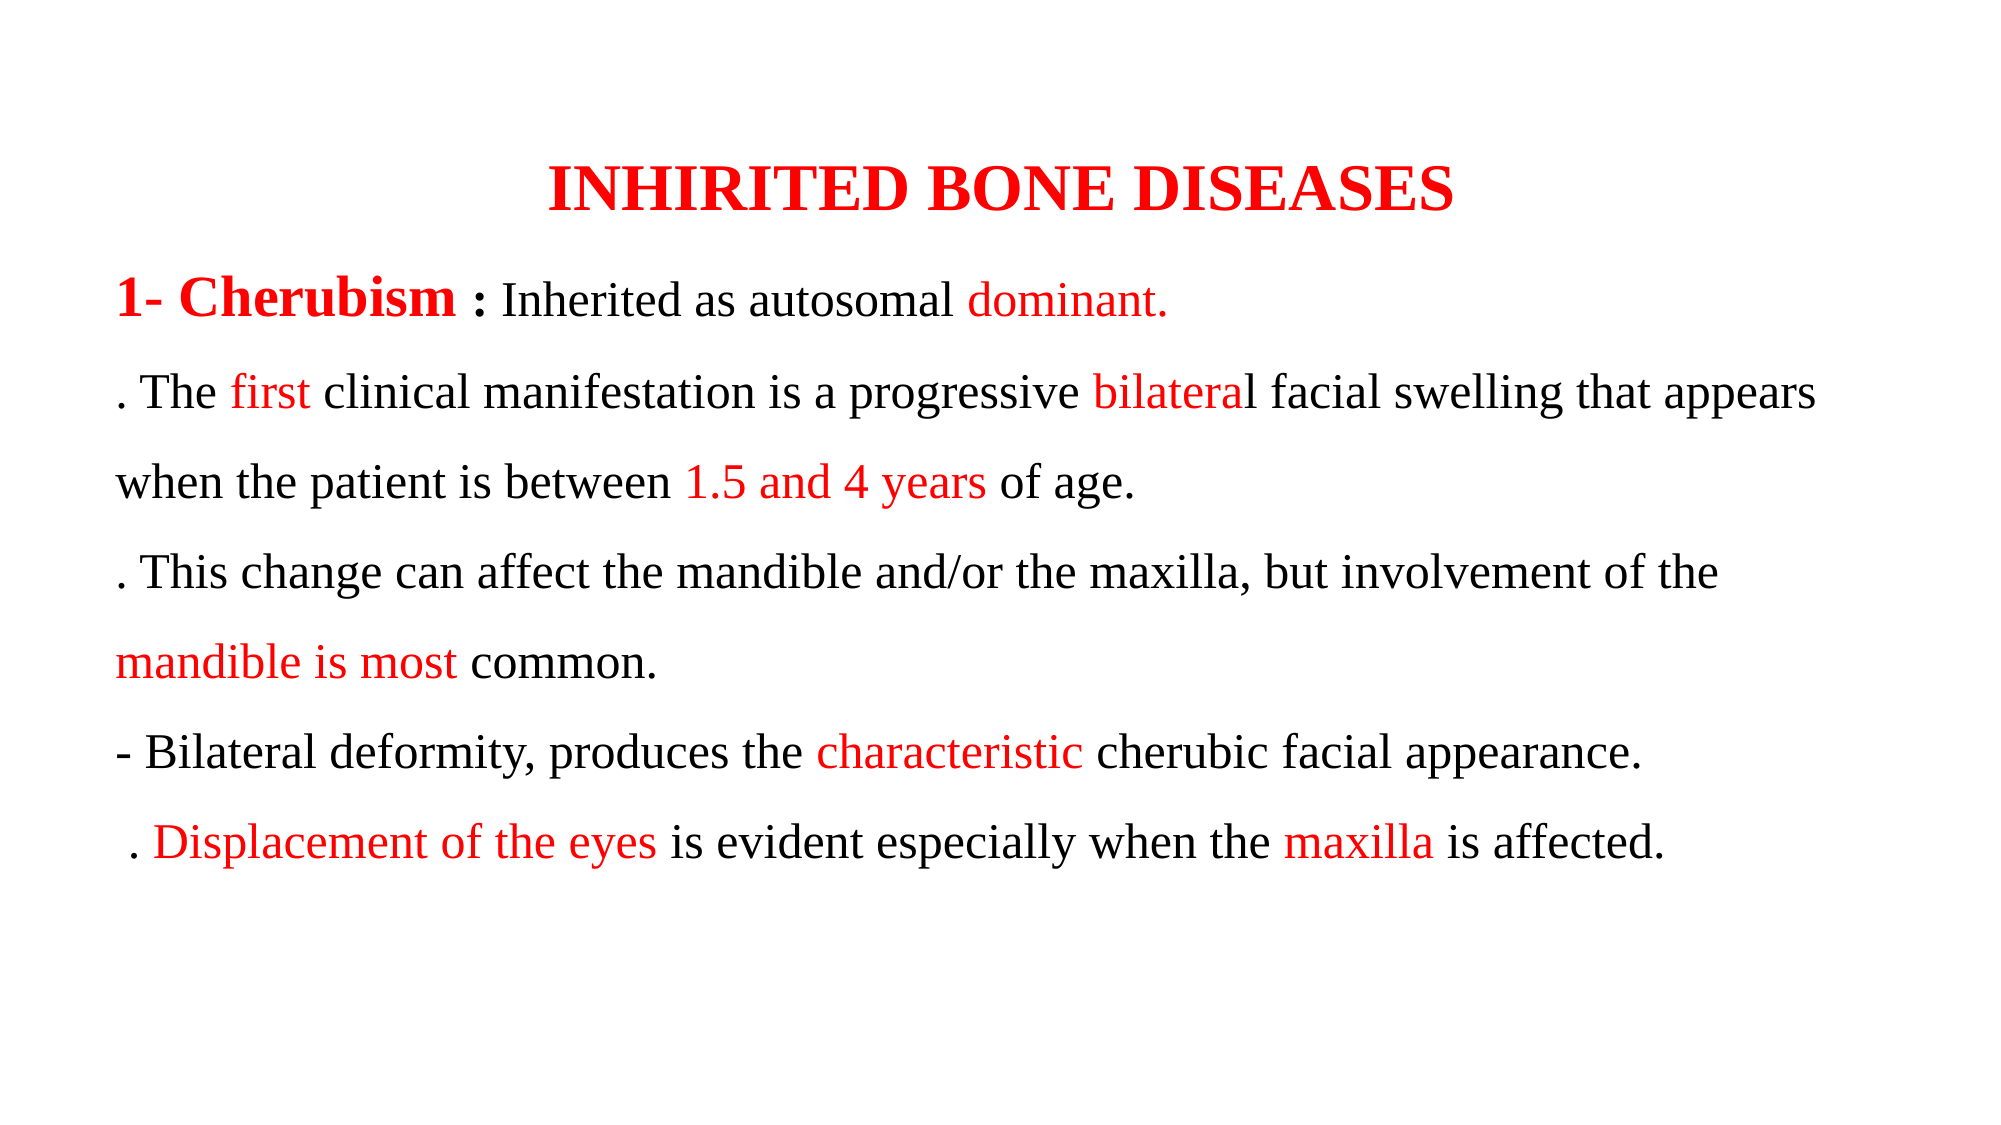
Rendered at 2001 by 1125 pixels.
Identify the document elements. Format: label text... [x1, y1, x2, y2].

text_box INHIRITED BONE DISEASES 1- Cherubism : Inherited as autosomal dominant. . The first clinical manifestation is a progressive bilateral facial swelling that appears when the patient is between 1.5 and 4 years of age. . This change can affect the mandible and/or the maxilla, but involvement of the mandible is most common. - Bilateral deformity, produces the characteristic cherubic facial appearance. . Displacement of the eyes is evident especially when the maxilla is affected. [100, 96, 1903, 876]
